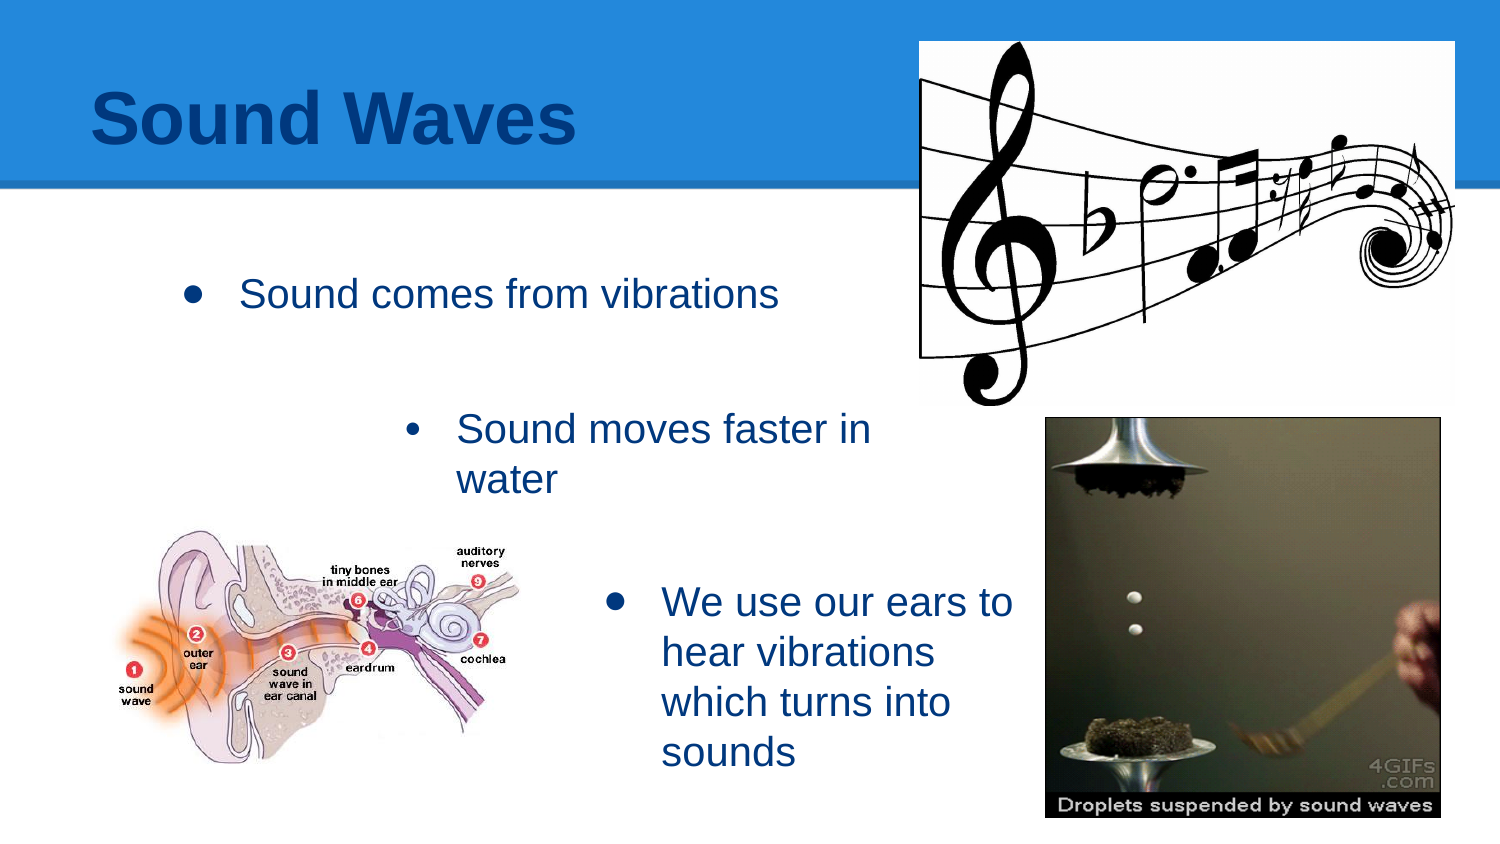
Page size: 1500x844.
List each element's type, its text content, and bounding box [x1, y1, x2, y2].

picture [1044, 417, 1441, 819]
text_box Sound moves faster in water [366, 387, 902, 512]
text_box We use our ears to hear vibrations which turns into sounds [571, 559, 1039, 779]
picture [918, 40, 1455, 407]
title Sound Waves [75, 33, 1425, 175]
list Sound comes from vibrations [148, 252, 887, 388]
picture [98, 518, 547, 785]
